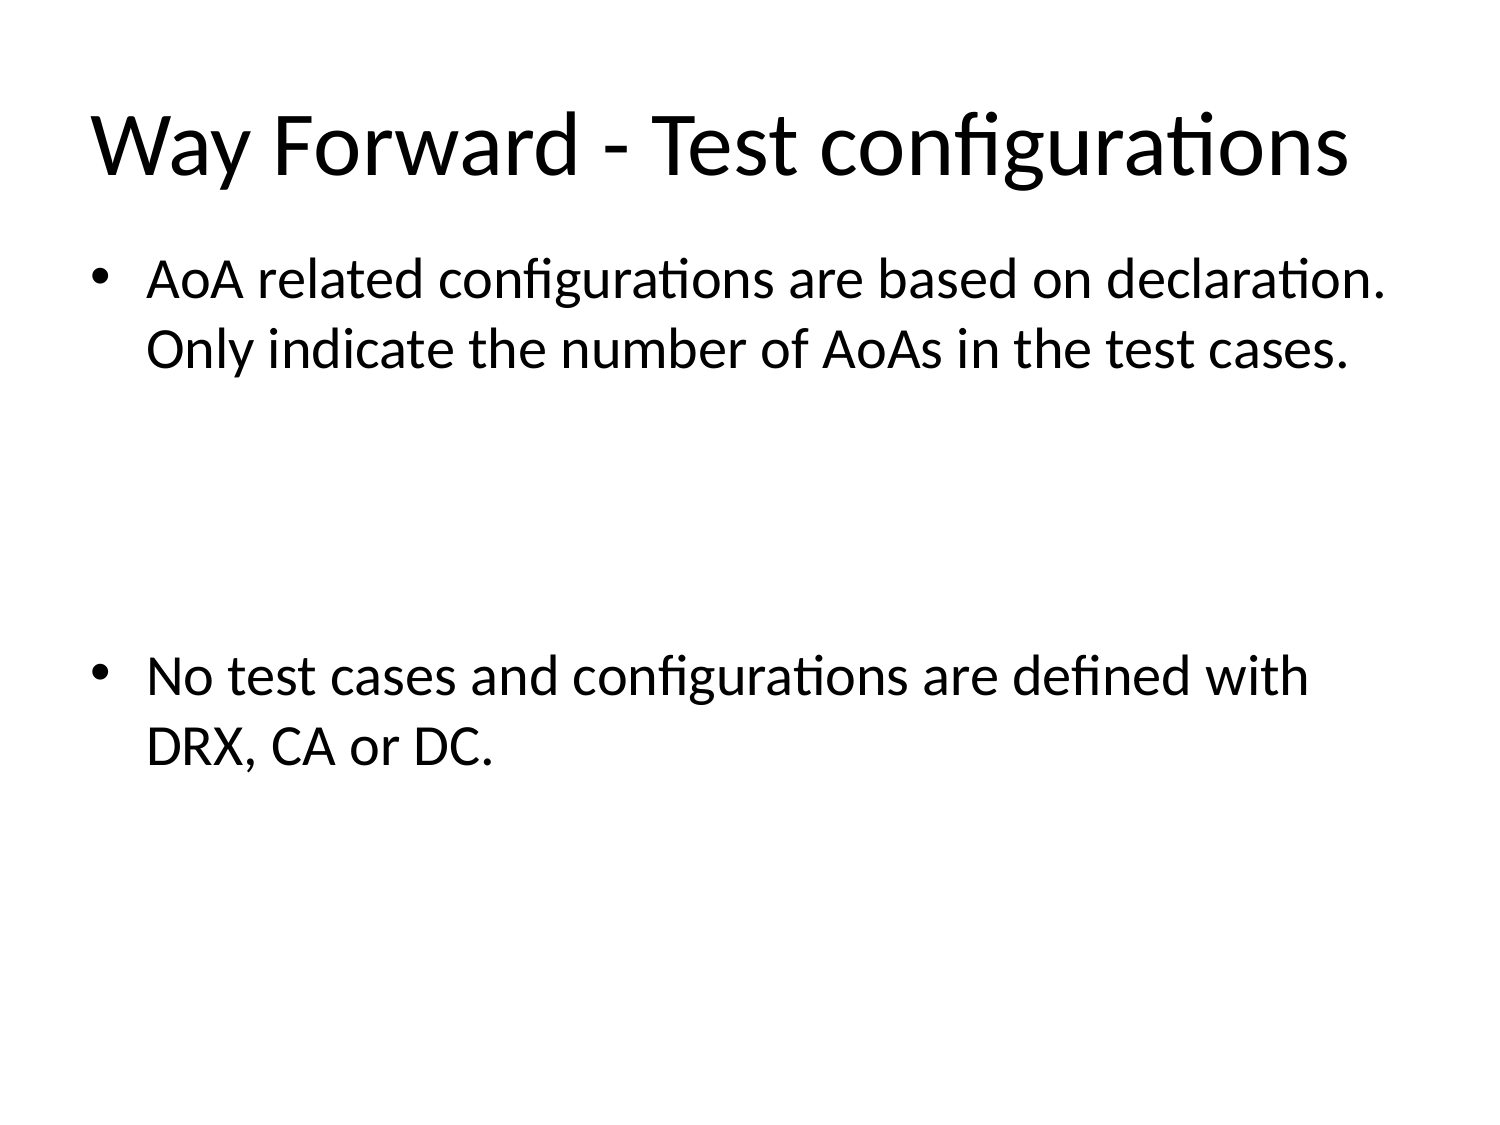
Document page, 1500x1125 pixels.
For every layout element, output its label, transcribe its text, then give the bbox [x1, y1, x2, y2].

title Way Forward - Test configurations [75, 45, 1425, 233]
list AoA related configurations are based on declaration. Only indicate the number of AoAs in the test cases. No test cases and configurations are defined with DRX, CA or DC. [75, 233, 1425, 971]
